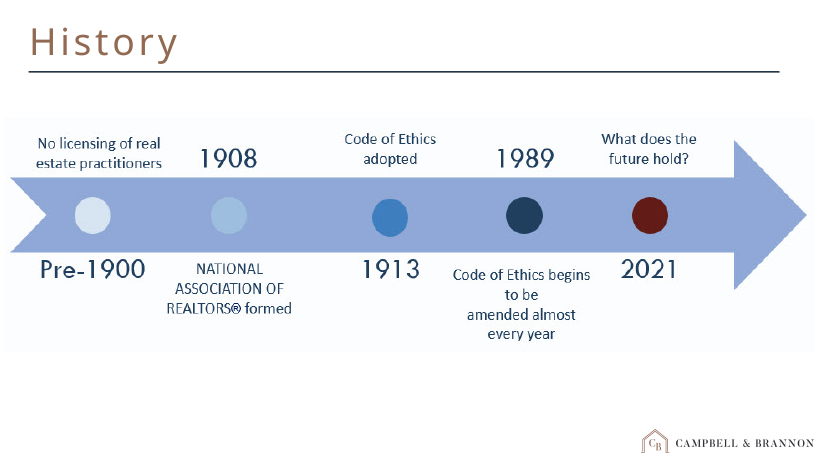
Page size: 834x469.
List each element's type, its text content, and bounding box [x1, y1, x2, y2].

picture [641, 429, 815, 453]
text_box History [29, 21, 587, 63]
picture [3, 117, 815, 352]
